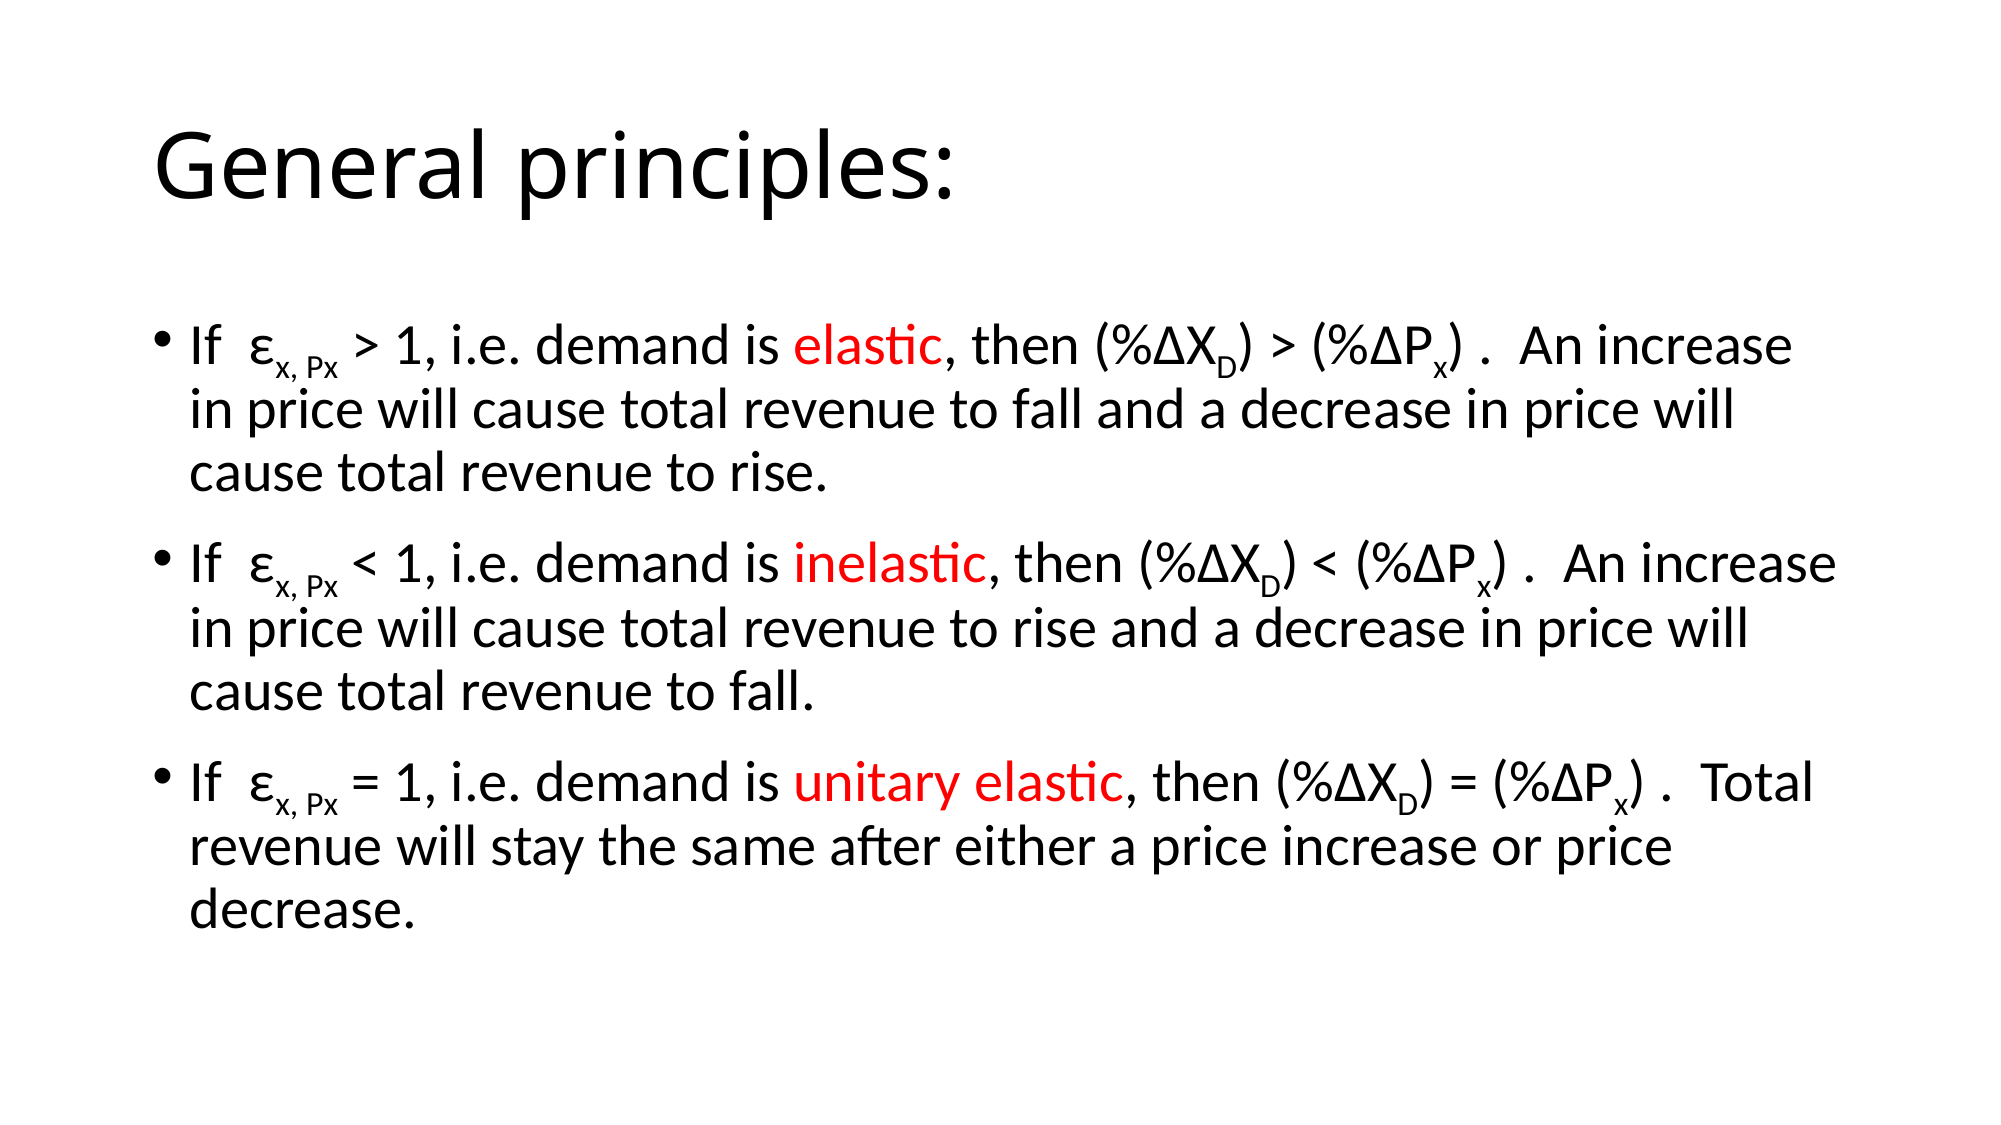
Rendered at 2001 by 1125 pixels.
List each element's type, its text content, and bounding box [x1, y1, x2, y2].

list If εx, Px > 1, i.e. demand is elastic, then (%ΔXD) > (%ΔPx) . An increase in price will cause total revenue to fall and a decrease in price will cause total revenue to rise. If εx, Px < 1, i.e. demand is inelastic, then (%ΔXD) < (%ΔPx) . An increase in price will cause total revenue to rise and a decrease in price will cause total revenue to fall. If εx, Px = 1, i.e. demand is unitary elastic, then (%ΔXD) = (%ΔPx) . Total revenue will stay the same after either a price increase or price decrease. [137, 299, 1863, 1014]
title General principles: [137, 59, 1863, 278]
